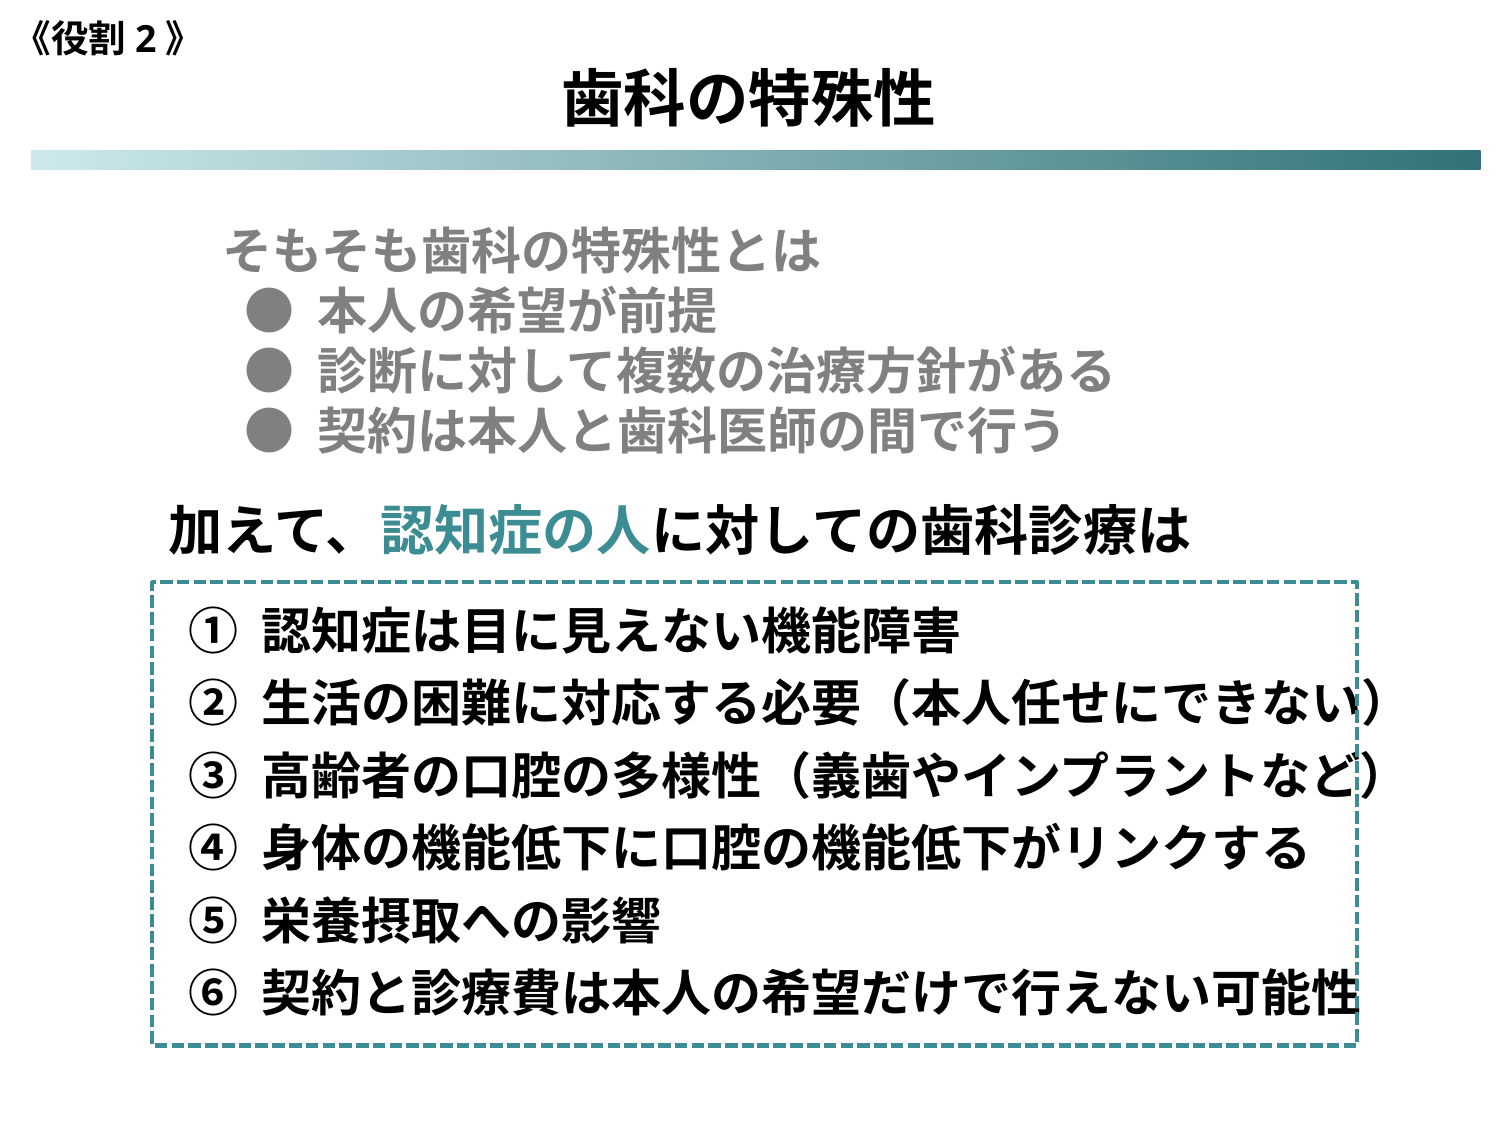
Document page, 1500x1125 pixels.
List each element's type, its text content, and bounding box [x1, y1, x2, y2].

text_box 歯科の特殊性 [30, 52, 1467, 142]
text_box [152, 582, 1357, 1046]
text_box [30, 150, 1481, 170]
text_box 《役割2》 [0, 0, 210, 74]
text_box そもそも歯科の特殊性とは ● 本人の希望が前提 ● 診断に対して複数の治療方針がある ● 契約は本人と歯科医師の間で行う 加えて、認知症の人に対しての歯科診療は ① 認知症は目に見えない機能障害 ② 生活の困難に対応する必要（本人任せにできない） ③ 高齢者の口腔の多様性（義歯やインプラントなど） ④ 身体の機能低下に口腔の機能低下がリンクする ⑤ 栄養摂取への影響 ⑥ 契約と診療費は本人の希望だけで行えない可能性 [128, 211, 1427, 1029]
